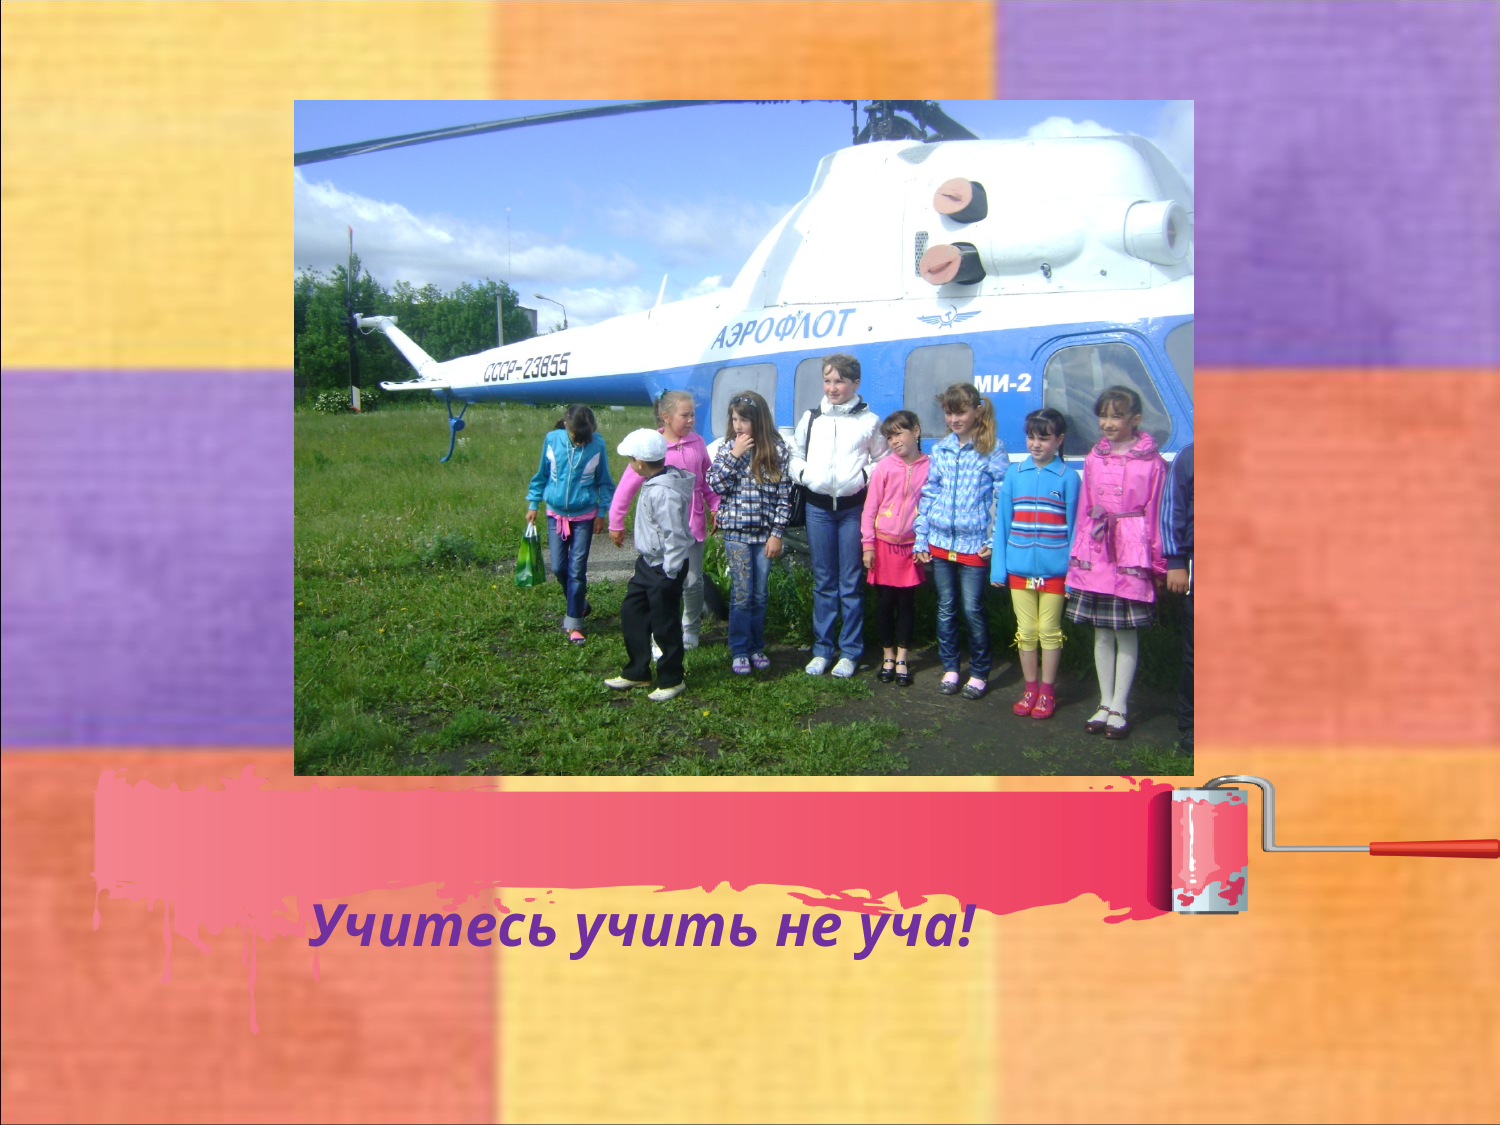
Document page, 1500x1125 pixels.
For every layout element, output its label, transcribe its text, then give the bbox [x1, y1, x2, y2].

picture [0, 0, 1500, 1125]
list Учитесь учить не уча! [293, 880, 1195, 1013]
